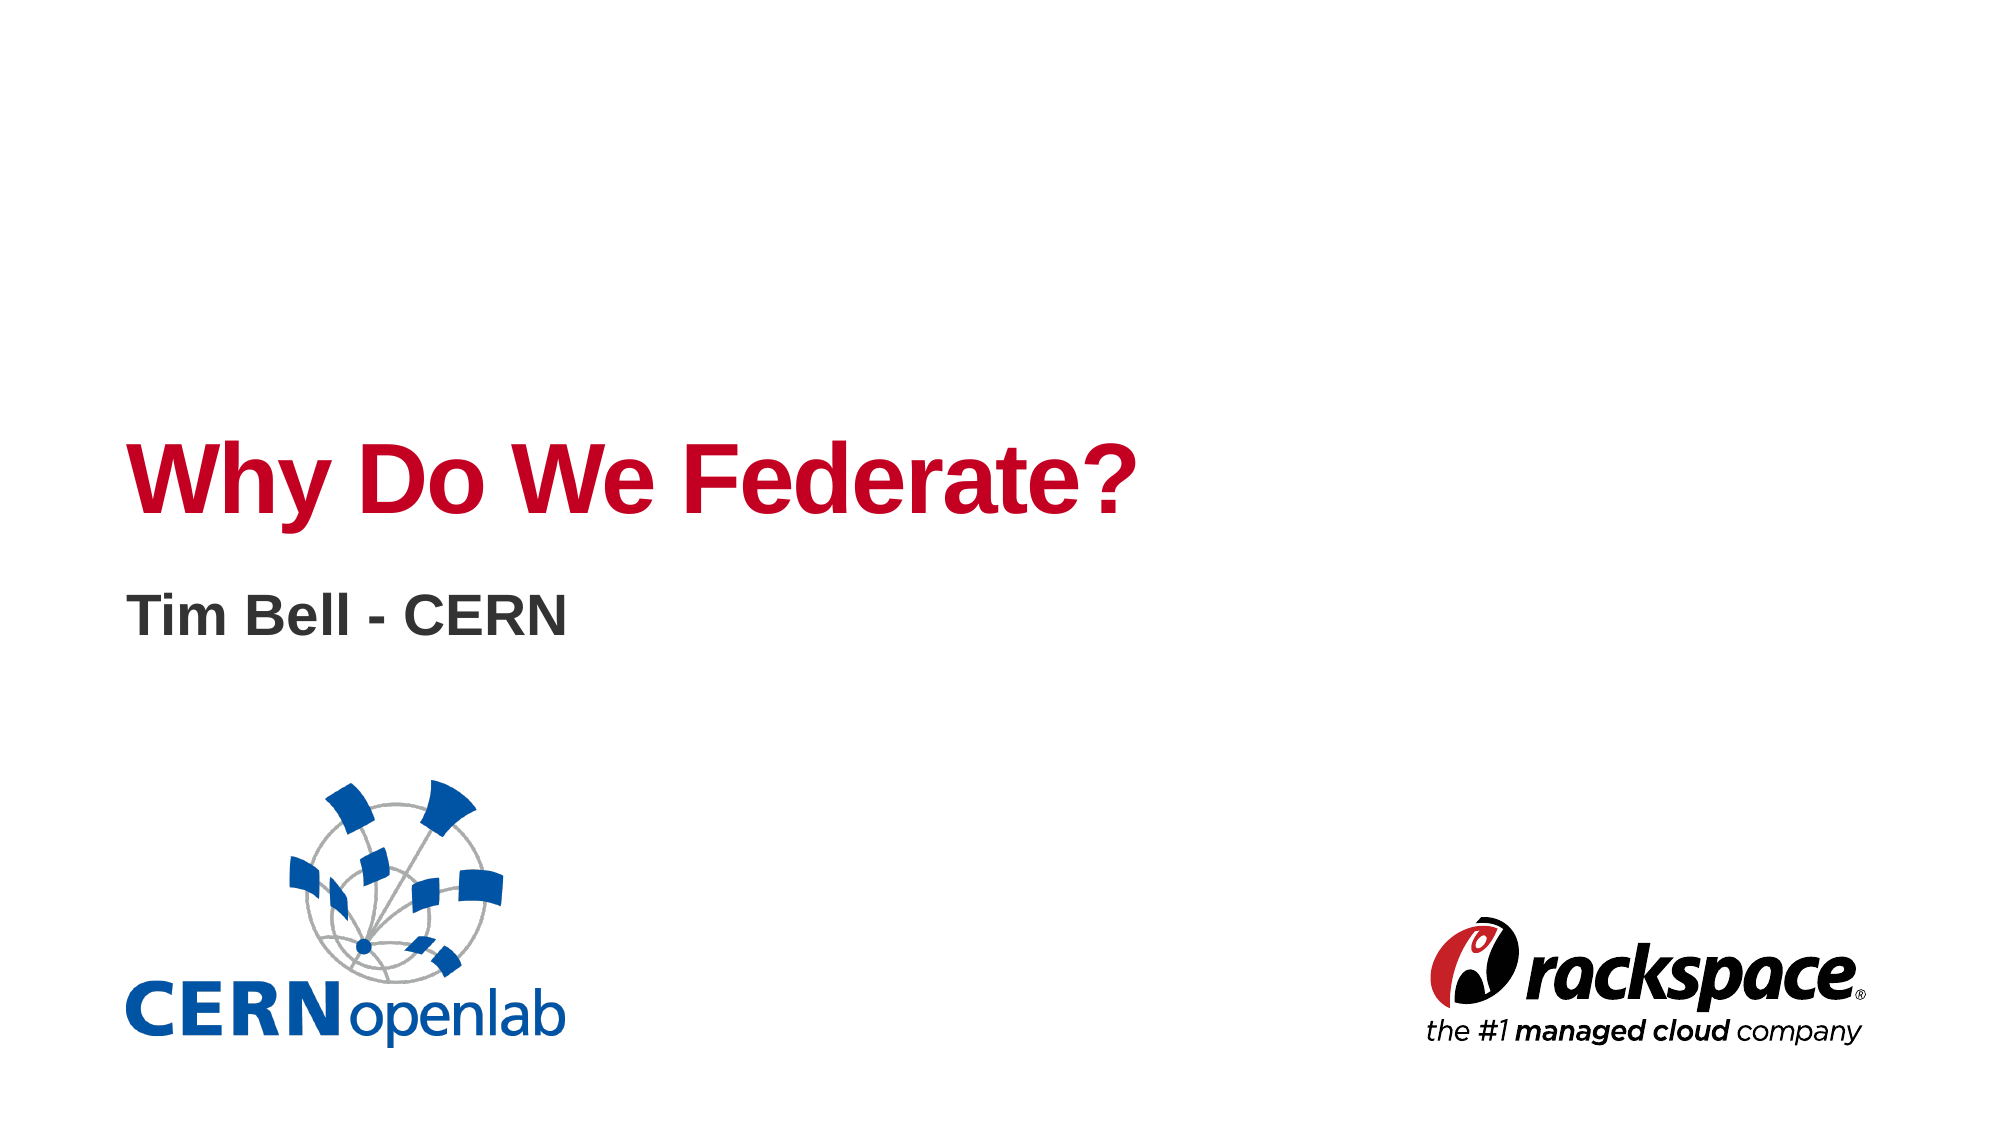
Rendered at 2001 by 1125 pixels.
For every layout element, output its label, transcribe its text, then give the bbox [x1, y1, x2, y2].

picture [126, 780, 565, 1048]
subtitle Tim Bell - CERN [126, 584, 1491, 649]
title Why Do We Federate? [126, 427, 1977, 535]
